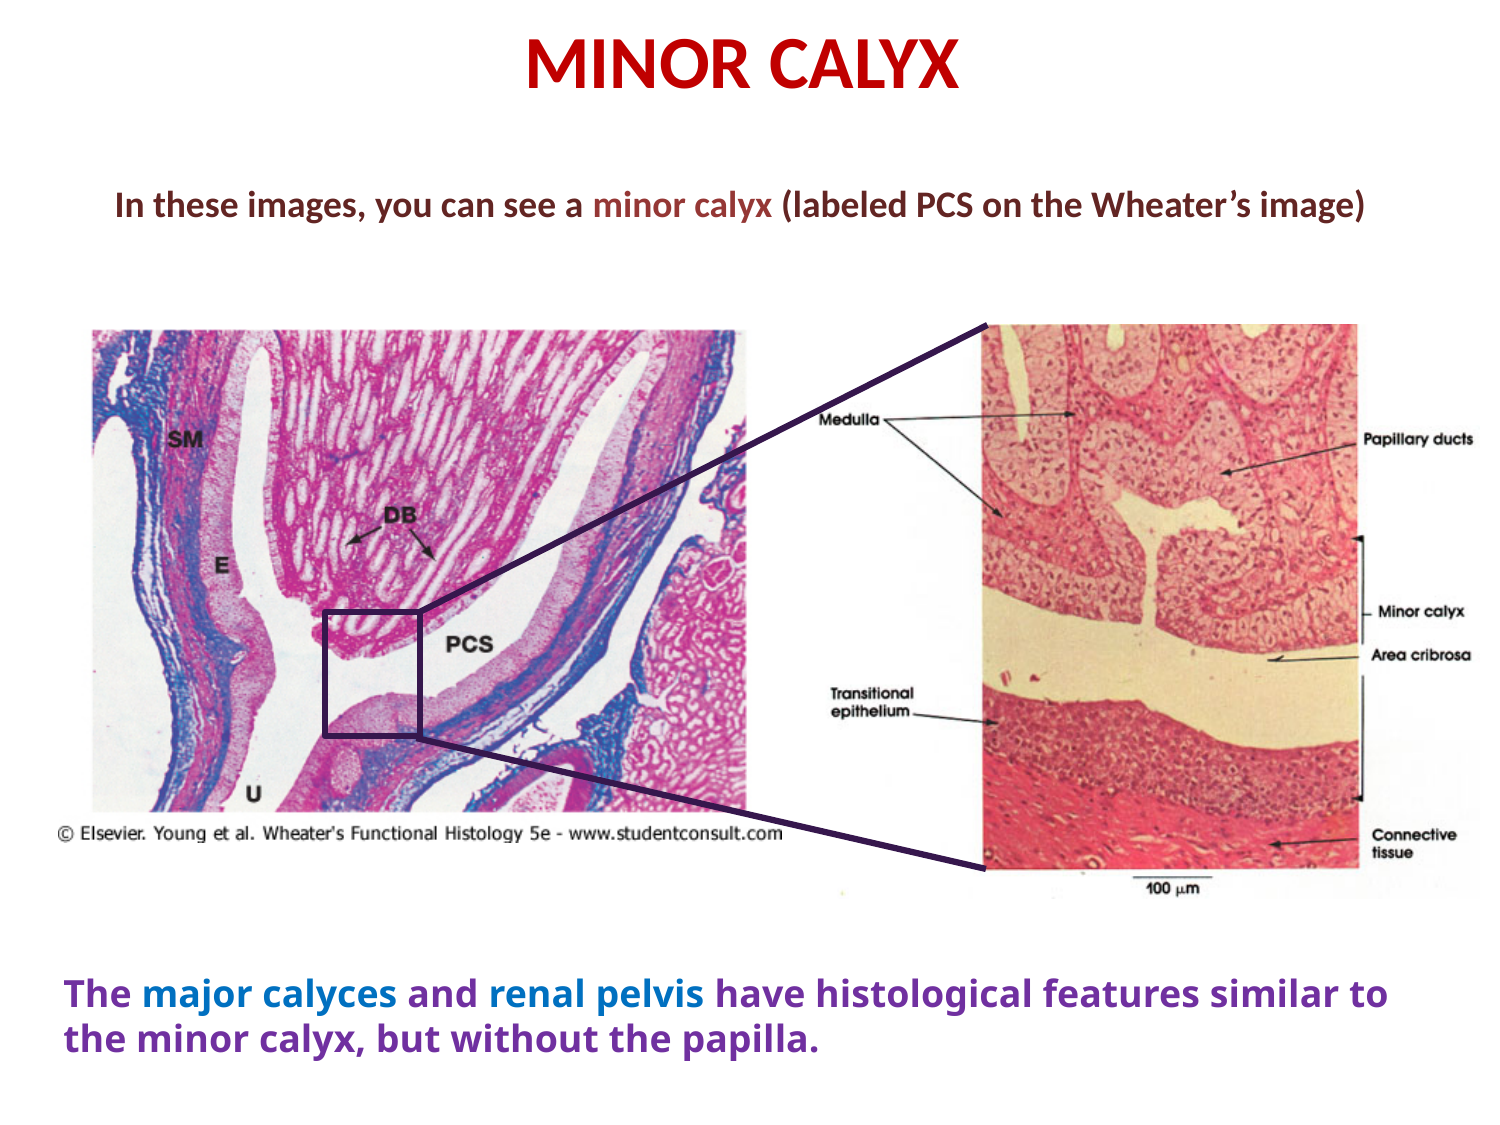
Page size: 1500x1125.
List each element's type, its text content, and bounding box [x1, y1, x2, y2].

picture [58, 329, 782, 843]
text_box The major calyces and renal pelvis have histological features similar to the minor calyx, but without the papilla. [48, 962, 1436, 1068]
picture [815, 324, 1480, 900]
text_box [419, 324, 988, 613]
text_box In these images, you can see a minor calyx (labeled PCS on the Wheater’s image) [99, 173, 1463, 233]
text_box Minor calyx [509, 6, 976, 112]
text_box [415, 737, 987, 870]
